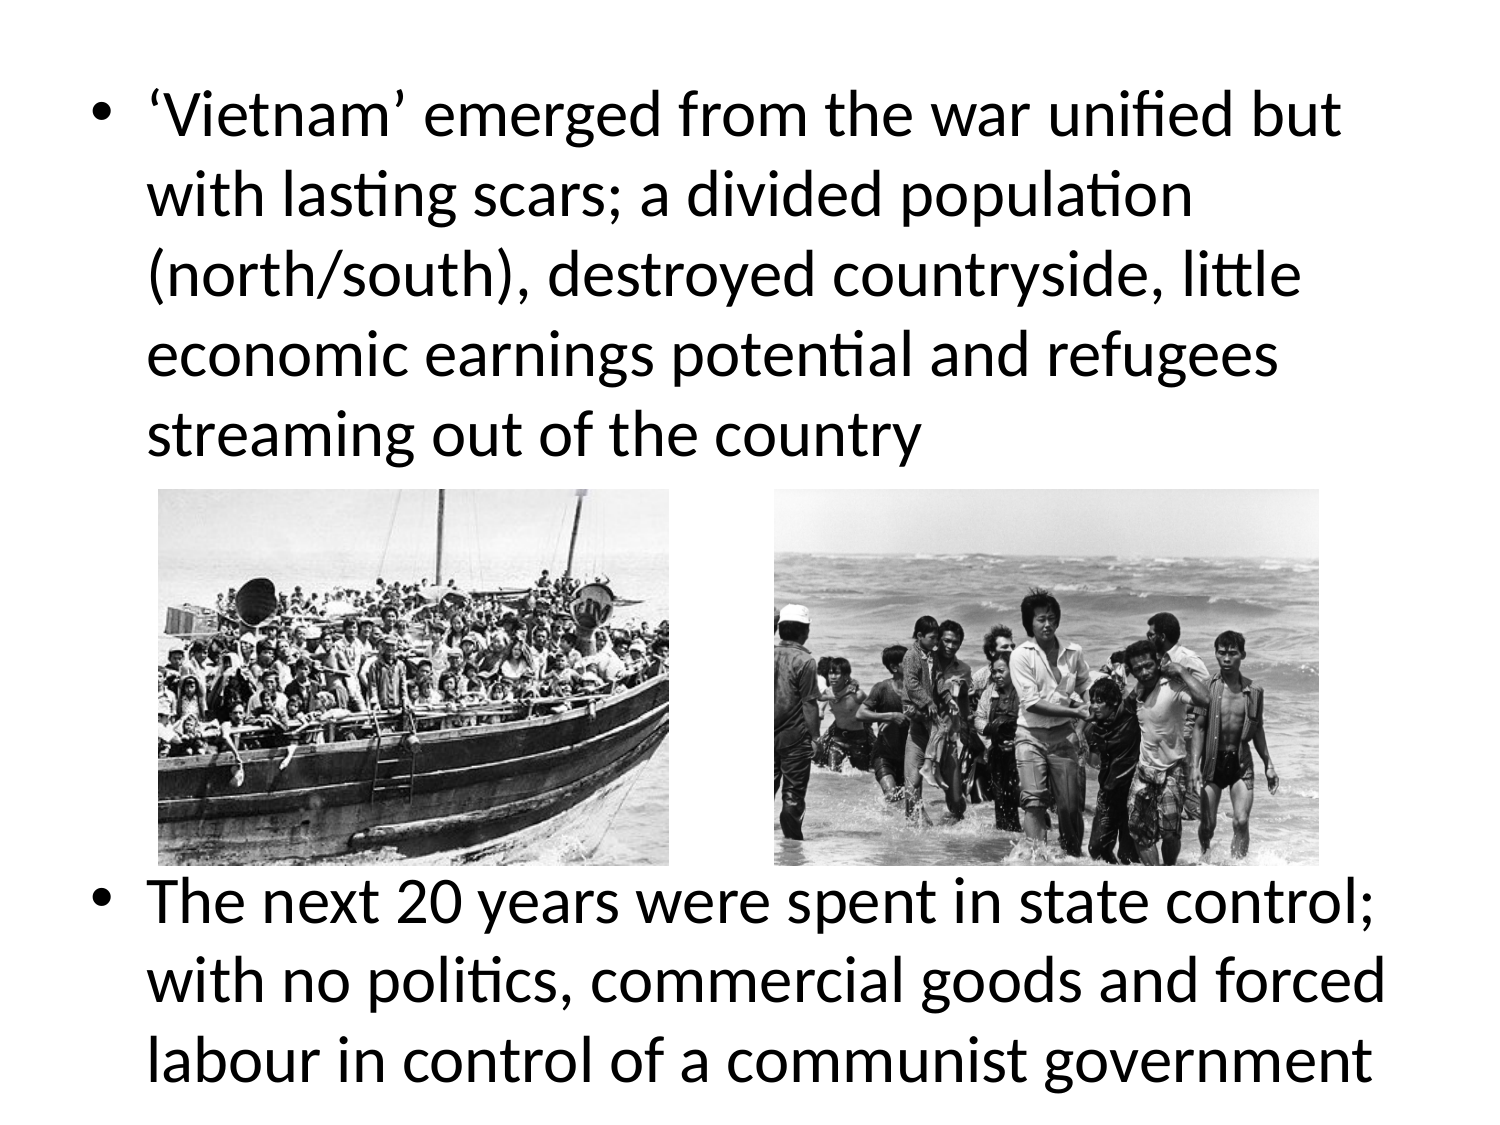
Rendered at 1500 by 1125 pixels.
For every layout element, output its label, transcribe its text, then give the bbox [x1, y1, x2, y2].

picture [774, 488, 1320, 866]
picture [158, 488, 670, 866]
list ‘Vietnam’ emerged from the war unified but with lasting scars; a divided population (north/south), destroyed countryside, little economic earnings potential and refugees streaming out of the country The next 20 years were spent in state control; with no politics, commercial goods and forced labour in control of a communist government [74, 62, 1426, 1125]
